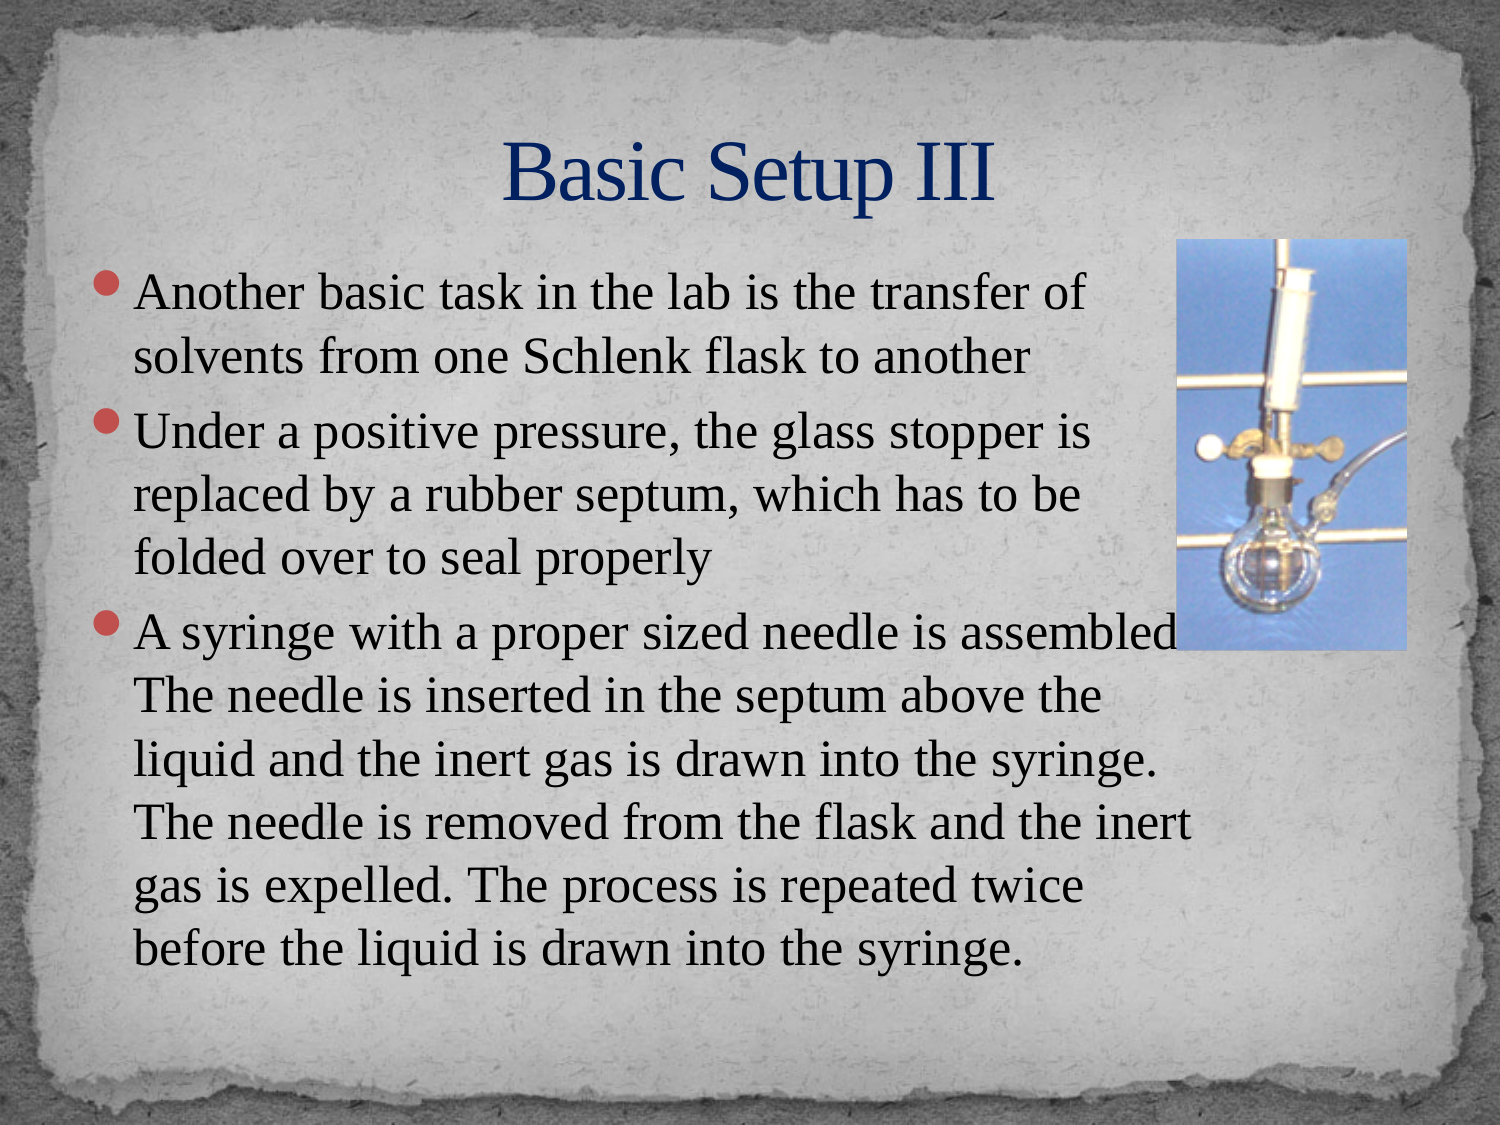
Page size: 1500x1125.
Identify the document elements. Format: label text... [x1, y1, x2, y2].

title Basic Setup III [74, 24, 1425, 225]
picture [1175, 239, 1407, 653]
list Another basic task in the lab is the transfer of solvents from one Schlenk flask to another Under a positive pressure, the glass stopper is replaced by a rubber septum, which has to be folded over to seal properly A syringe with a proper sized needle is assembled. The needle is inserted in the septum above the liquid and the inert gas is drawn into the syringe. The needle is removed from the flask and the inert gas is expelled. The process is repeated twice before the liquid is drawn into the syringe. [75, 249, 1225, 1000]
